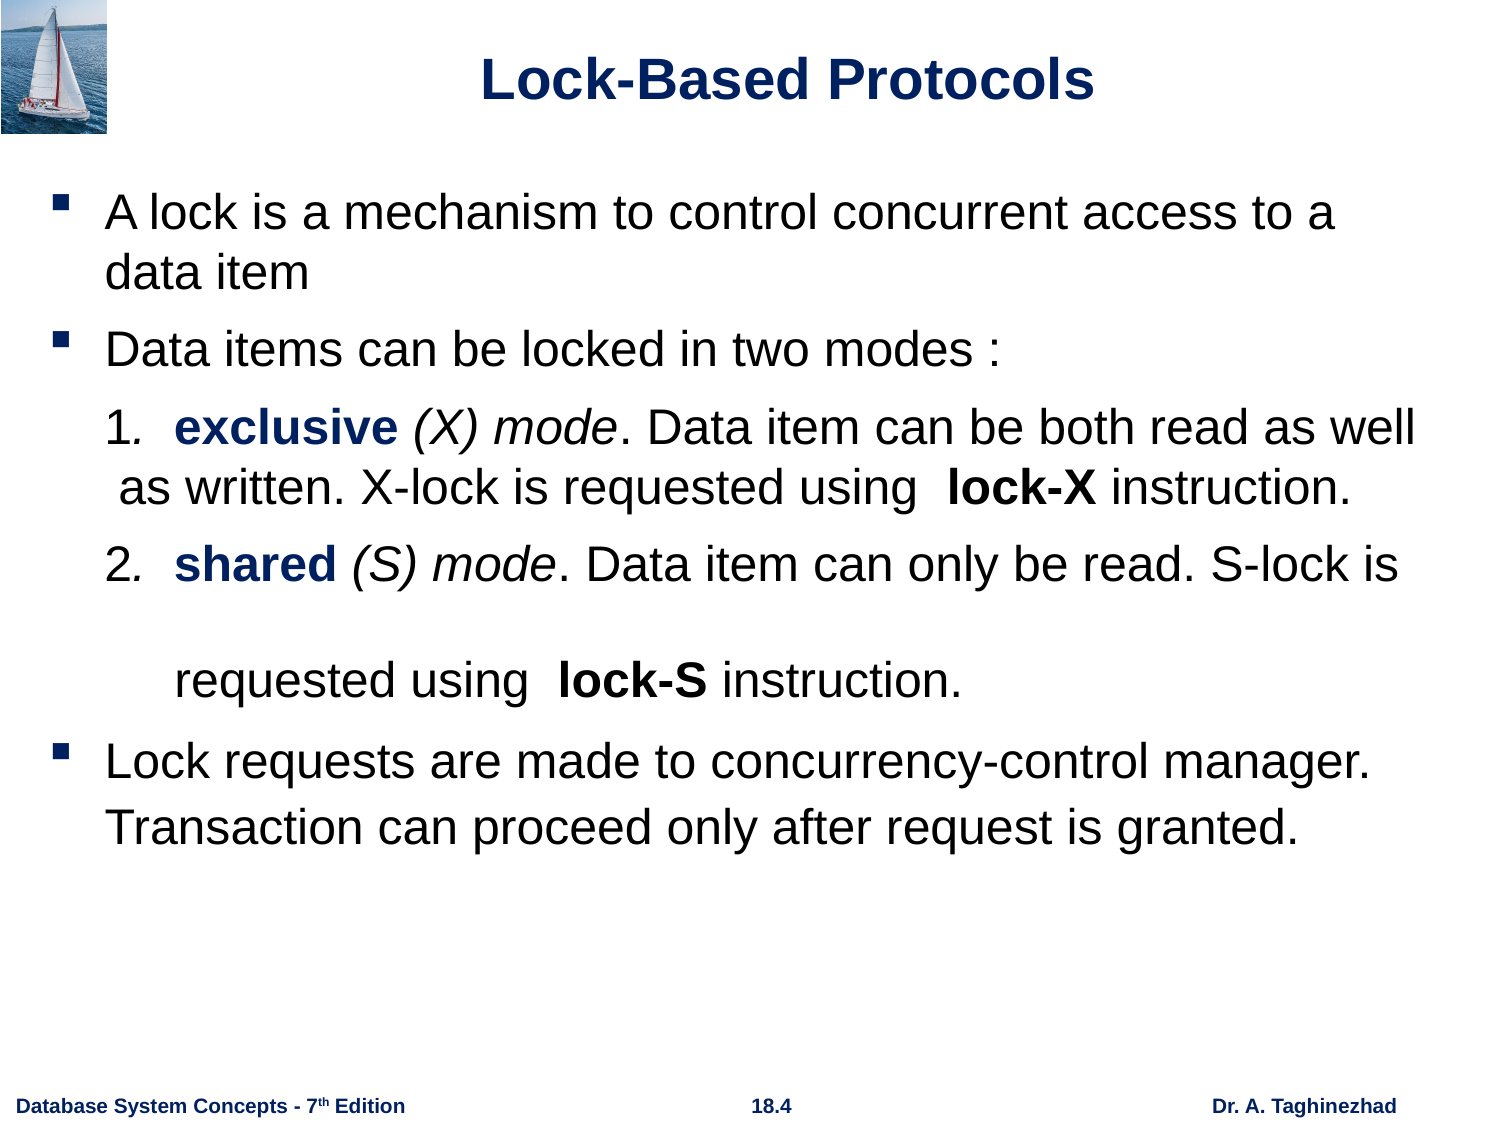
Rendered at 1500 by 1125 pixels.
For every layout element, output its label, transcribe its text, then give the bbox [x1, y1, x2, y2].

picture [1, 0, 107, 134]
title Lock-Based Protocols [125, 18, 1452, 120]
list A lock is a mechanism to control concurrent access to a data item Data items can be locked in two modes : 1. exclusive (X) mode. Data item can be both read as well as written. X-lock is requested using lock-X instruction. 2. shared (S) mode. Data item can only be read. S-lock is requested using lock-S instruction. Lock requests are made to concurrency-control manager. Transaction can proceed only after request is granted. [33, 171, 1439, 1062]
